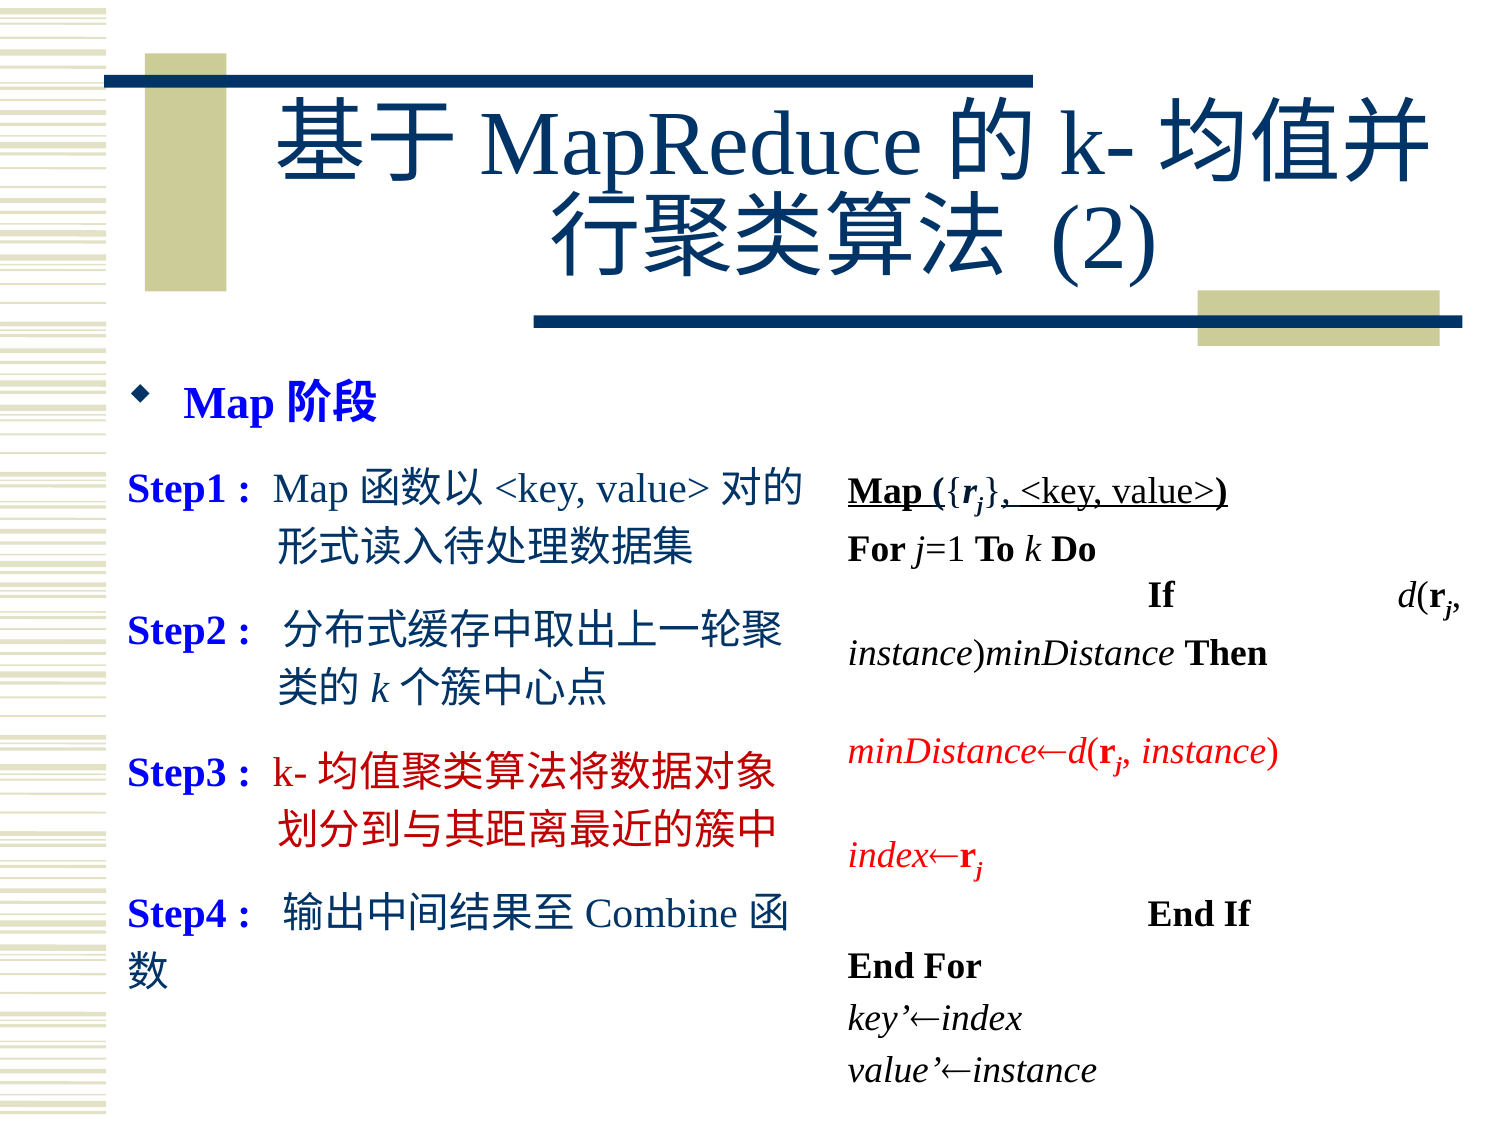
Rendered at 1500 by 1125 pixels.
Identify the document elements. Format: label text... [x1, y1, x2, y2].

title 基于MapReduce的k-均值并行聚类算法 (2) [224, 99, 1483, 288]
text_box Map阶段 Step1 : Map函数以<key, value>对的 形式读入待处理数据集 Step2 : 分布式缓存中取出上一轮聚 类的k个簇中心点 Step3 : k-均值聚类算法将数据对象 划分到与其距离最近的簇中 Step4 : 输出中间结果至Combine函数 [112, 361, 845, 1039]
